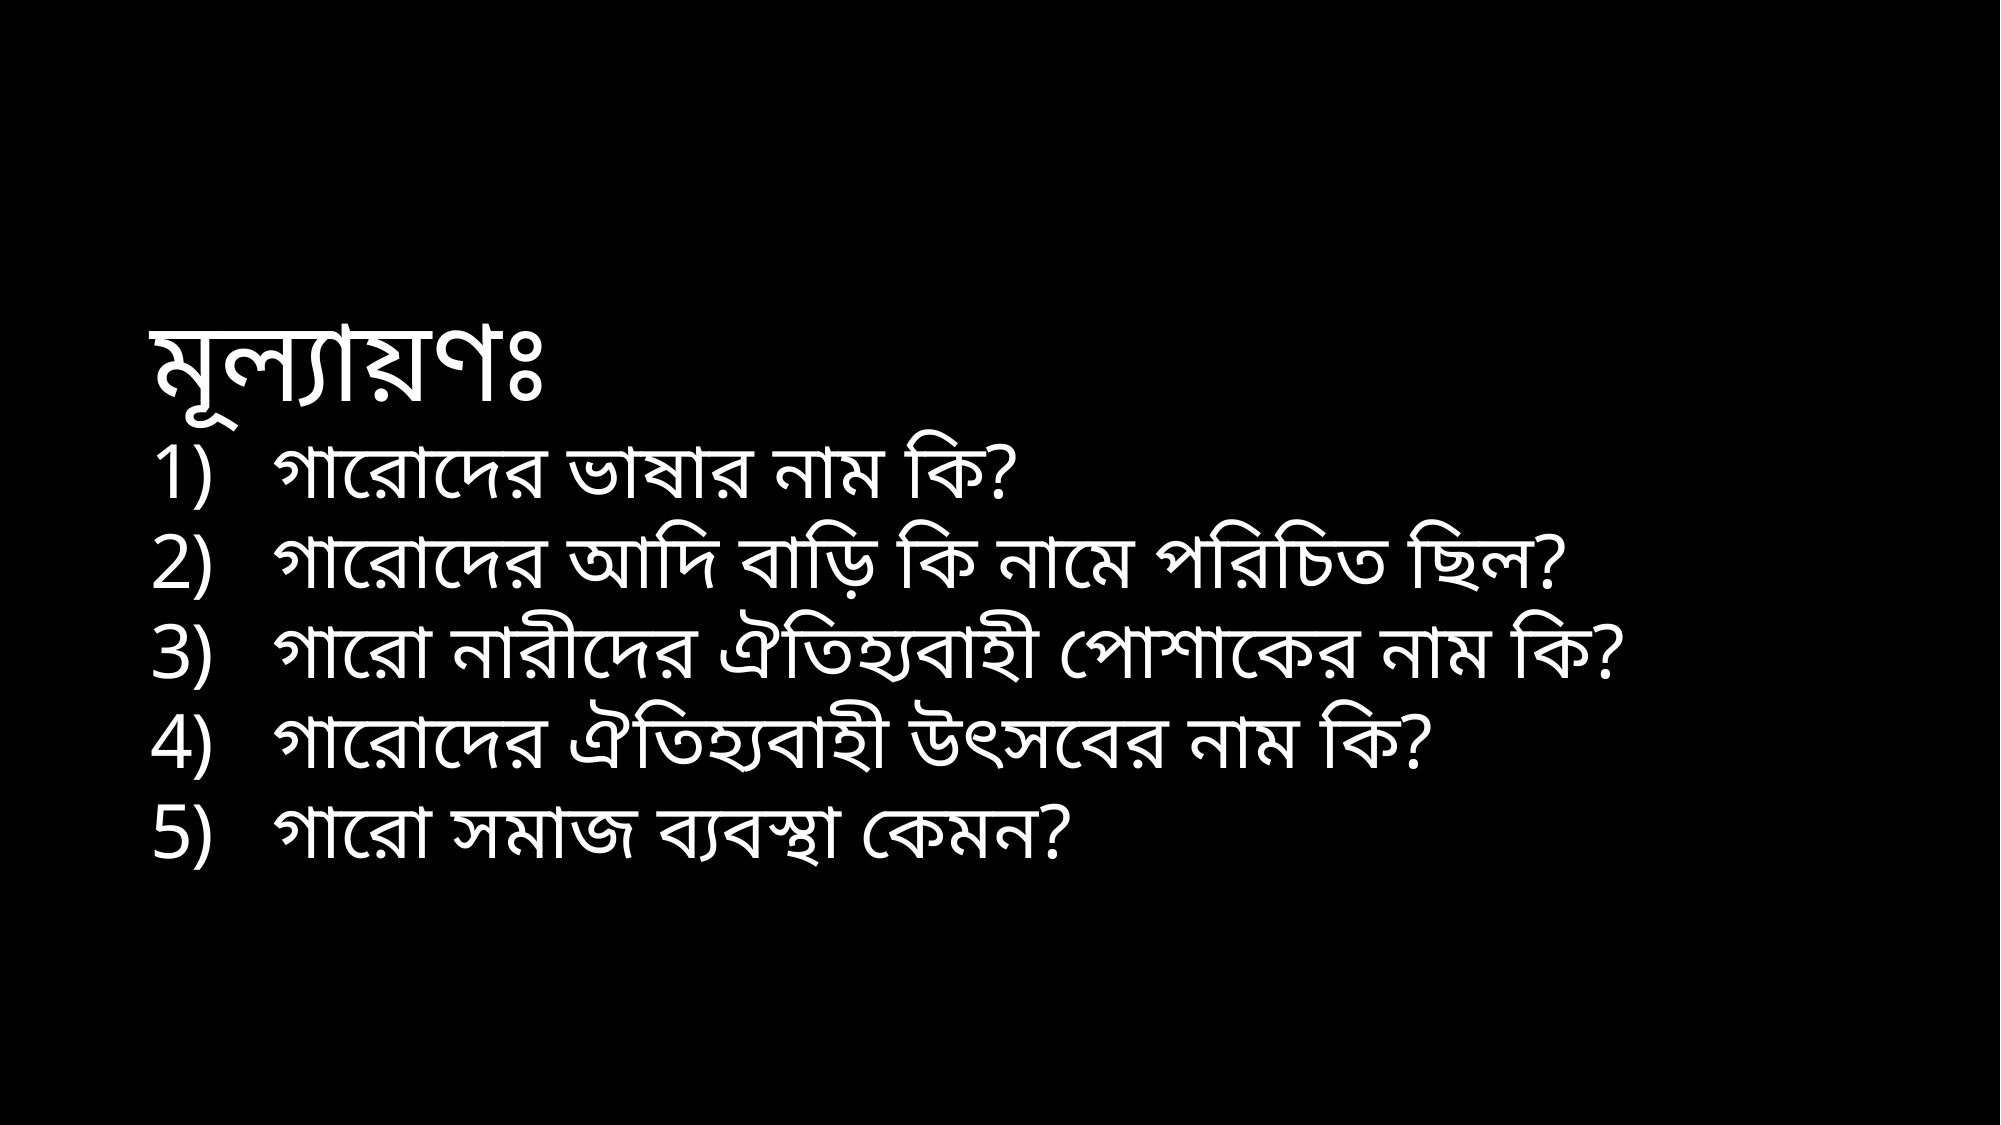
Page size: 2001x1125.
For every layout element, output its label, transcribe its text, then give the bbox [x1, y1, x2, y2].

text_box মূল্যায়ণঃ গারোদের ভাষার নাম কি? গারোদের আদি বাড়ি কি নামে পরিচিত ছিল? গারো নারীদের ঐতিহ্যবাহী পোশাকের নাম কি? গারোদের ঐতিহ্যবাহী উৎসবের নাম কি? গারো সমাজ ব্যবস্থা কেমন? [135, 281, 1854, 881]
